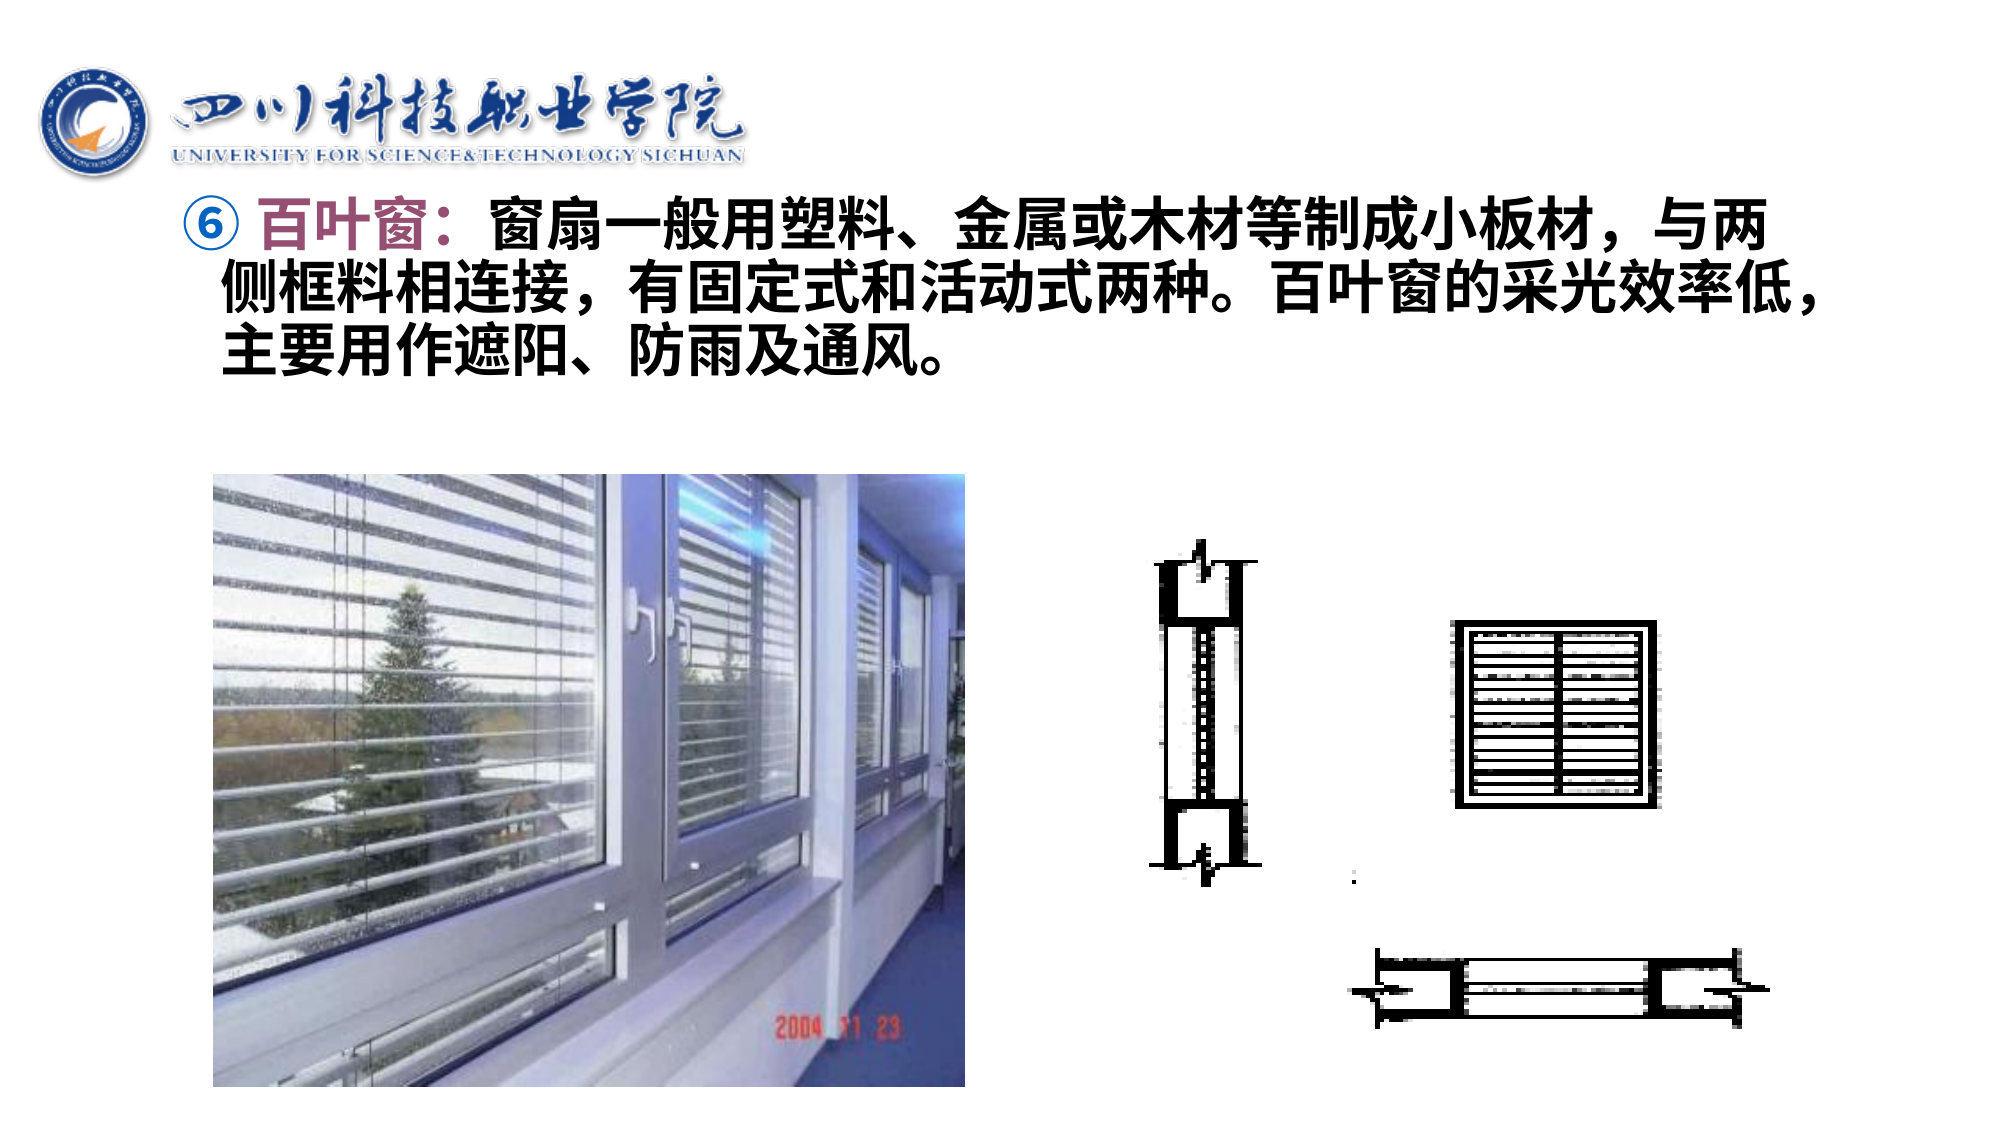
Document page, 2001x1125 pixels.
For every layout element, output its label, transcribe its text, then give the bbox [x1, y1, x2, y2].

list ⑥百叶窗：窗扇一般用塑料、金属或木材等制成小板材，与两侧框料相连接，有固定式和活动式两种。百叶窗的采光效率低，主要用作遮阳、防雨及通风。 [167, 187, 1822, 398]
picture [1116, 459, 1822, 1117]
picture [212, 474, 965, 1088]
picture [19, 63, 770, 188]
